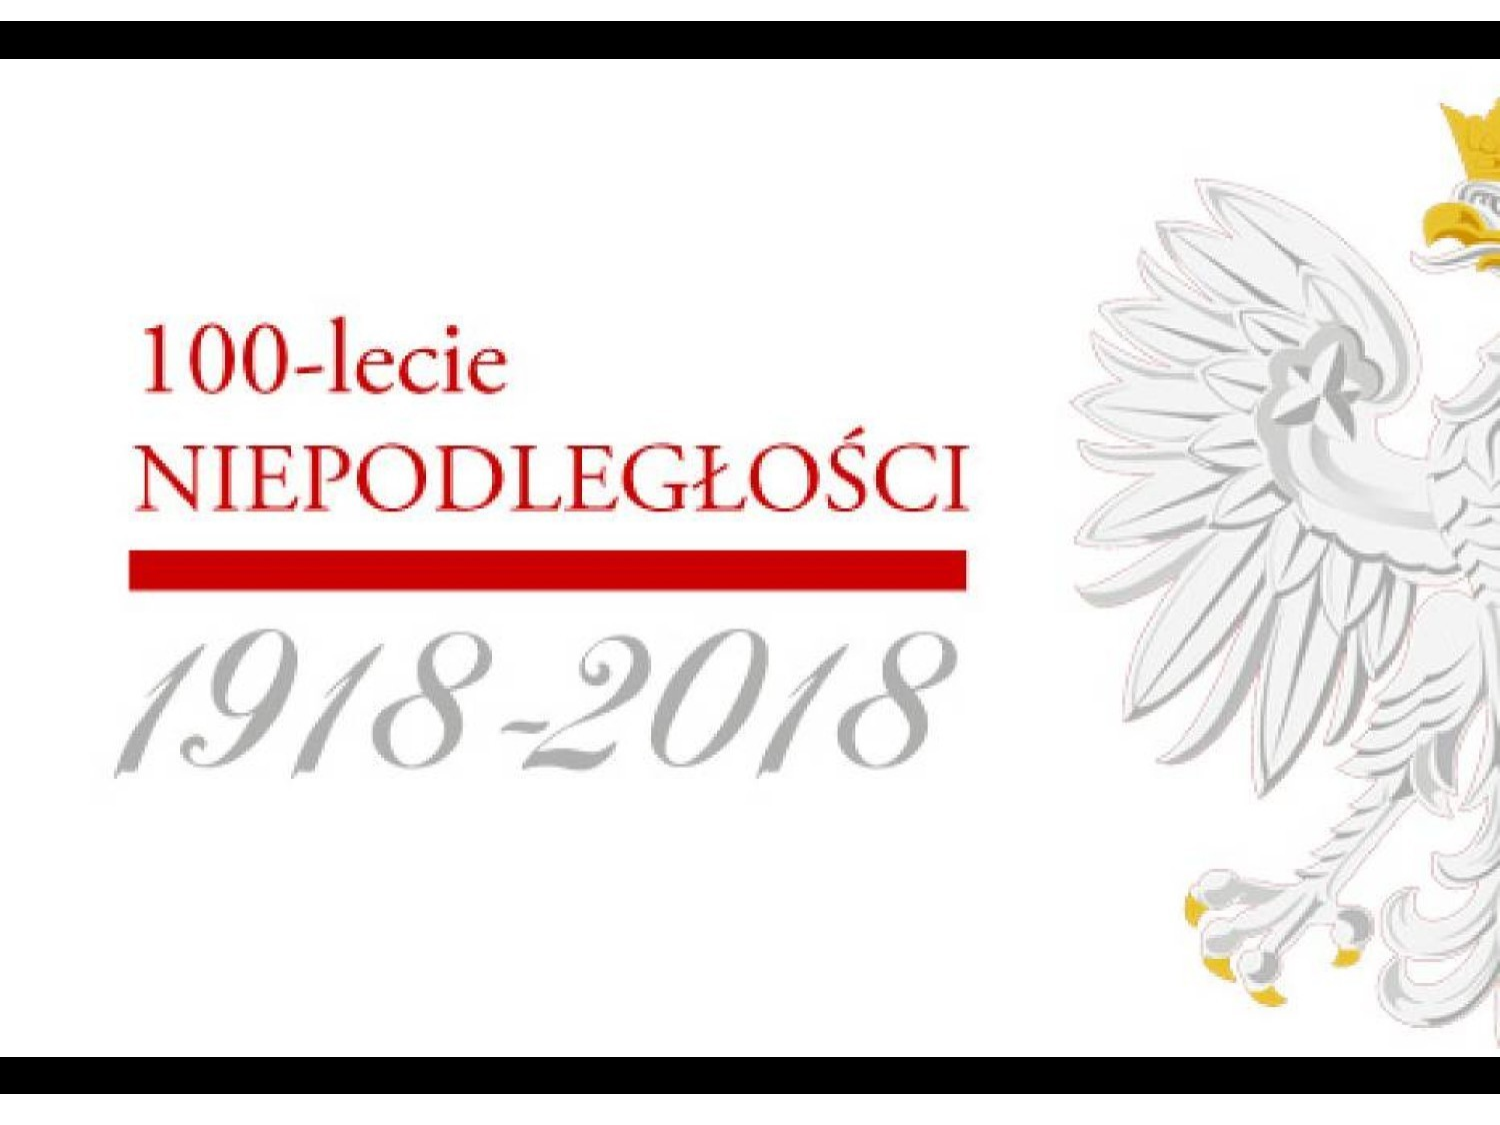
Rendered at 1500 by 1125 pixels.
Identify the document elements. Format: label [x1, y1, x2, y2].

picture [0, 58, 1500, 1057]
